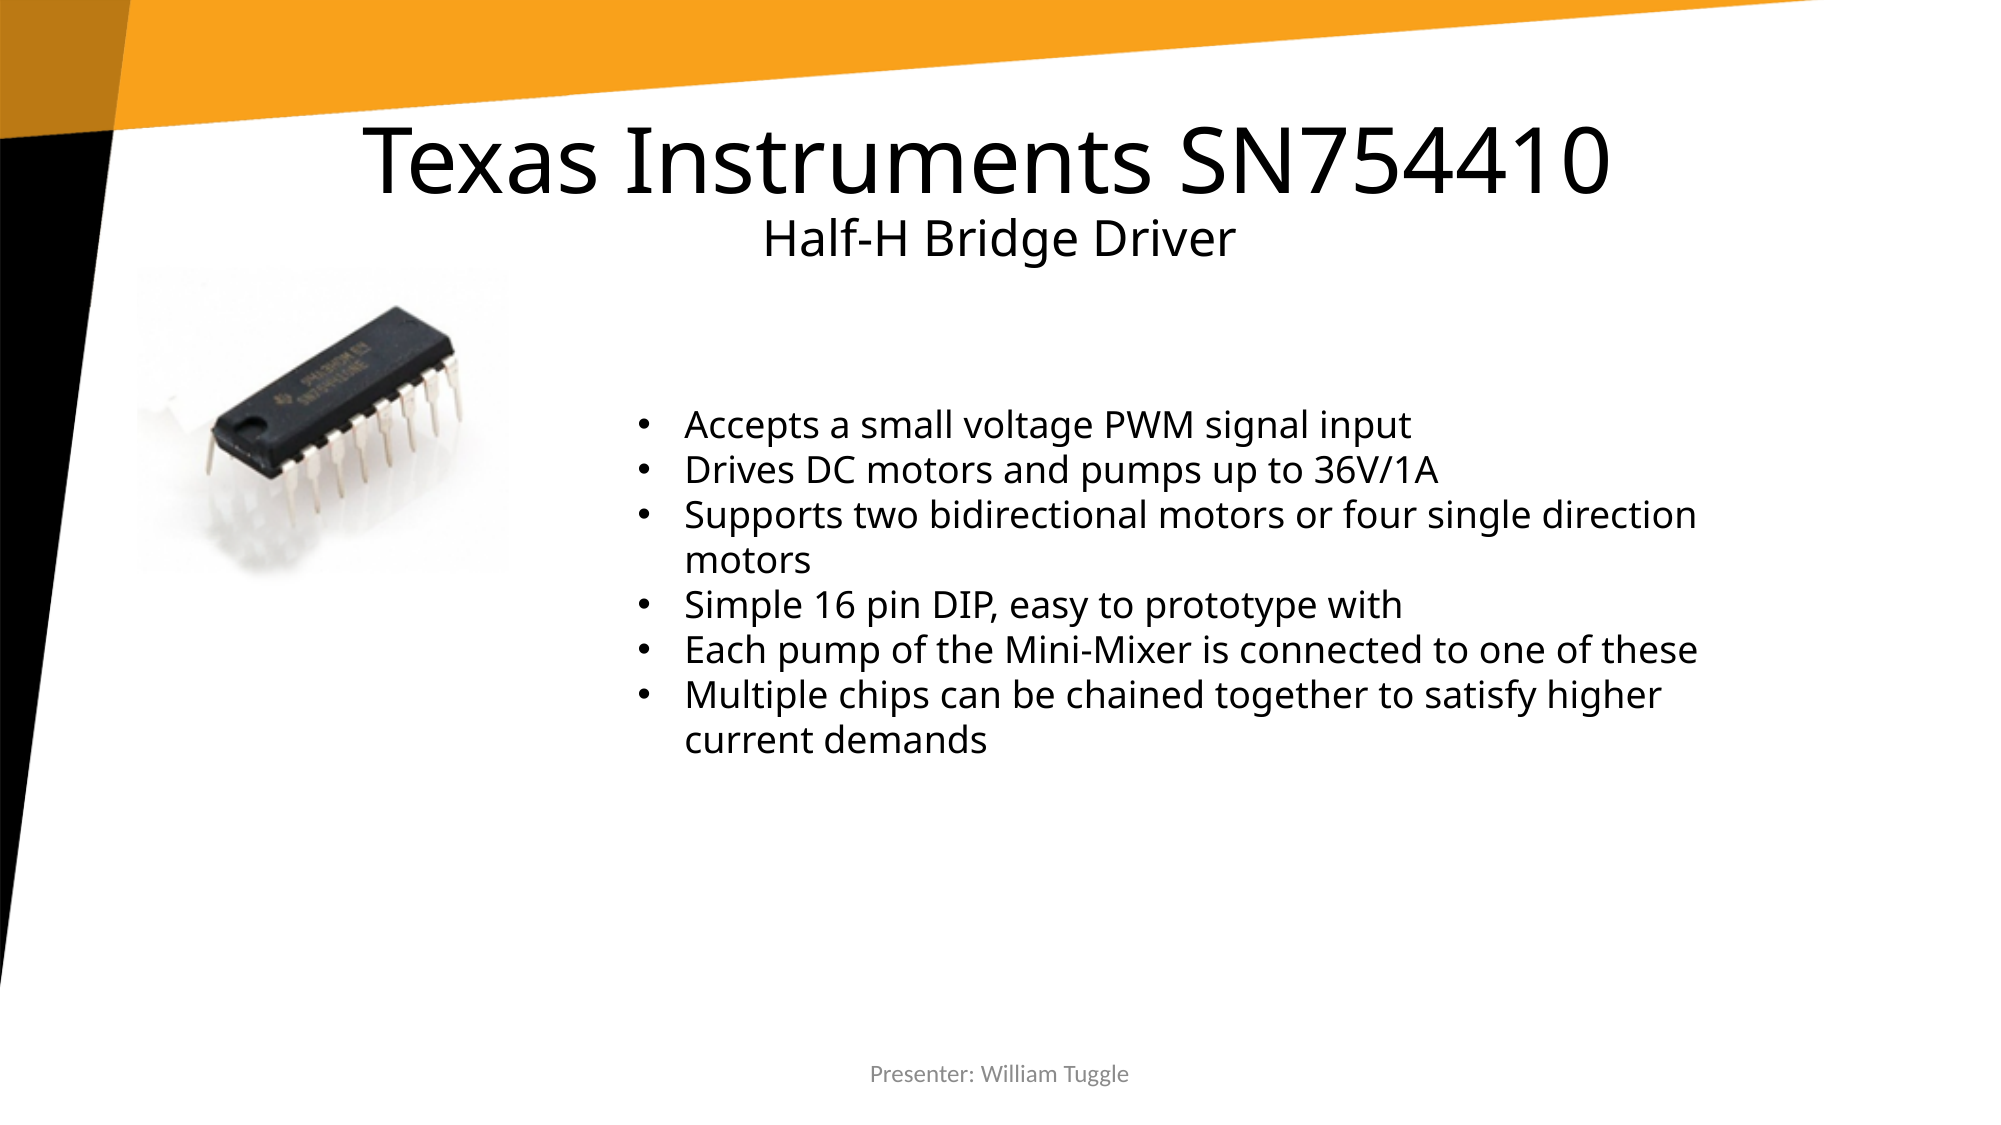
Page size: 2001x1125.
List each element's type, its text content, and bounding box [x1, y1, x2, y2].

picture [0, 0, 2001, 1125]
title Texas Instruments SN754410 Half-H Bridge Driver [137, 81, 1863, 300]
footer Presenter: William Tuggle [662, 1042, 1338, 1103]
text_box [137, 234, 509, 606]
text_box Accepts a small voltage PWM signal input Drives DC motors and pumps up to 36V/1A Supports two bidirectional motors or four single direction motors Simple 16 pin DIP, easy to prototype with Each pump of the Mini-Mixer is connected to one of these Multiple chips can be chained together to satisfy higher current demands [622, 393, 1776, 769]
